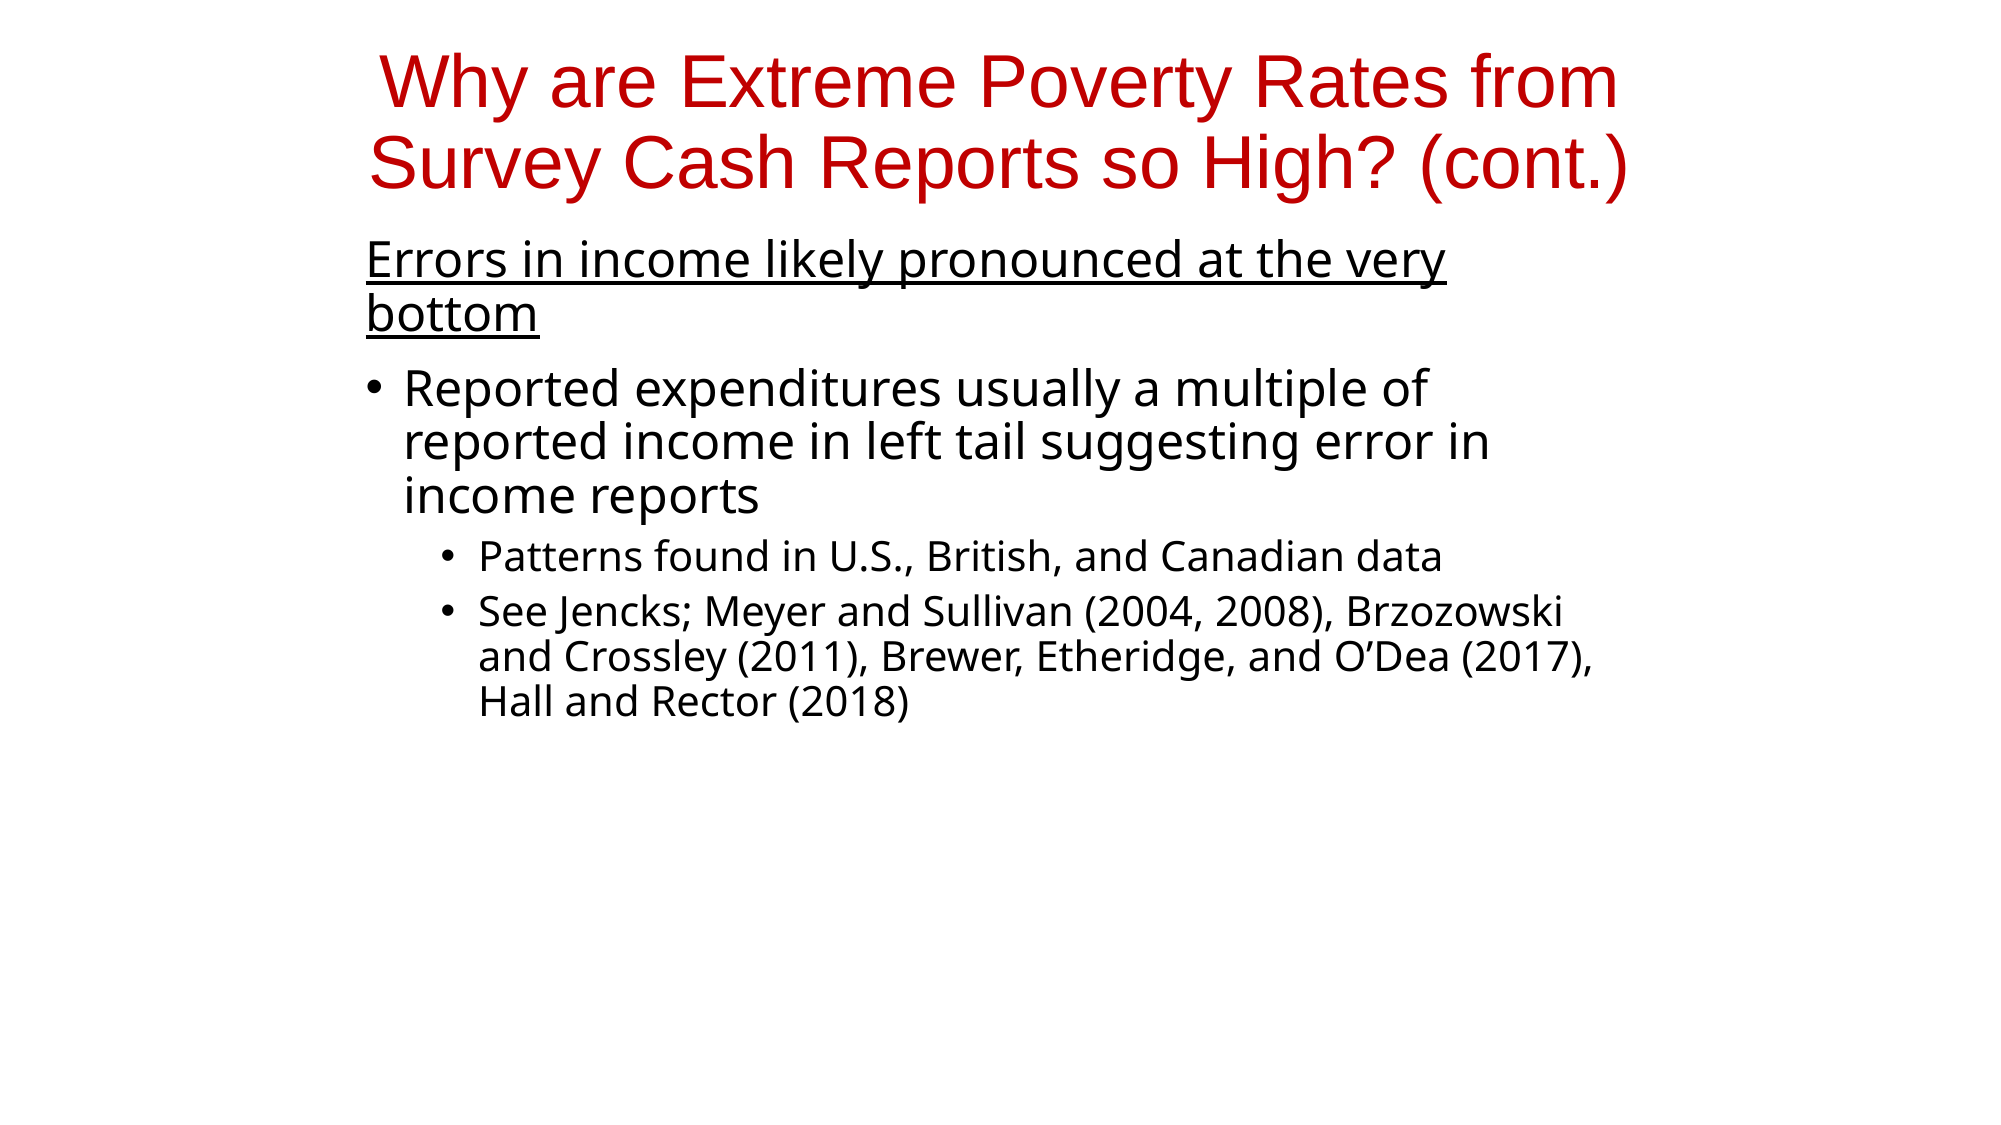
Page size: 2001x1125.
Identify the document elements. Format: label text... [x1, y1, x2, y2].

text_box Why are Extreme Poverty Rates from Survey Cash Reports so High? (cont.) [353, 28, 1647, 219]
list Errors in income likely pronounced at the very bottom Reported expenditures usually a multiple of reported income in left tail suggesting error in income reports Patterns found in U.S., British, and Canadian data See Jencks; Meyer and Sullivan (2004, 2008), Brzozowski and Crossley (2011), Brewer, Etheridge, and O’Dea (2017), Hall and Rector (2018) [350, 226, 1645, 1100]
